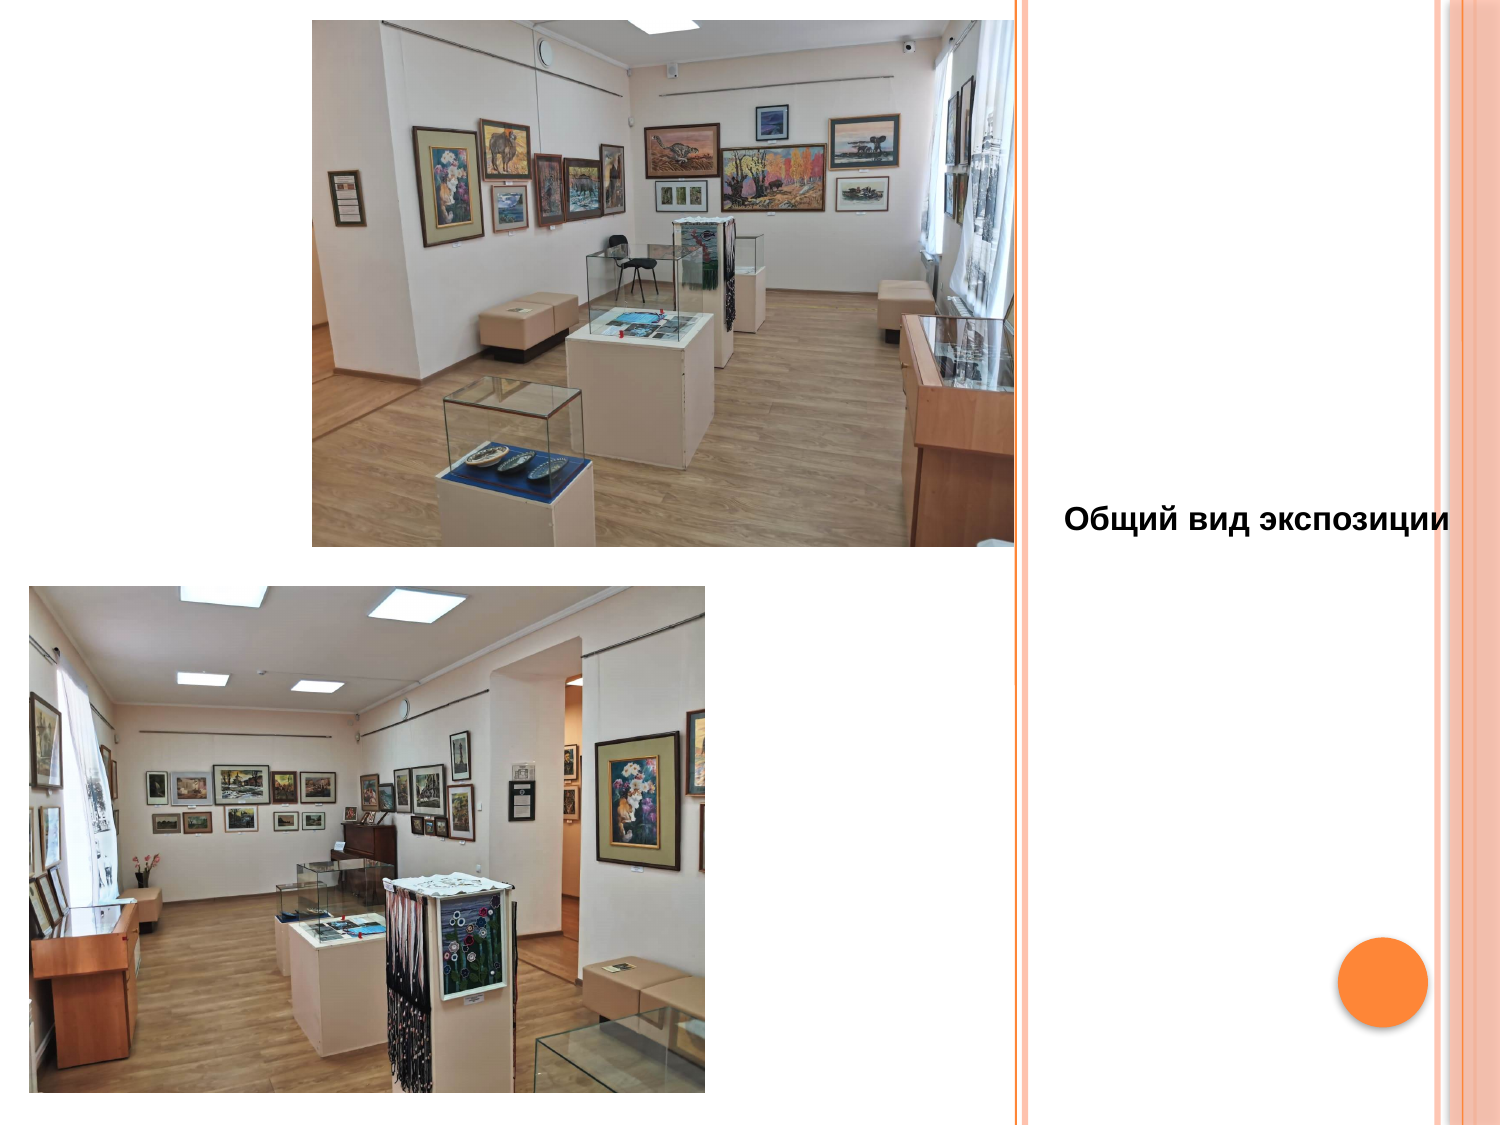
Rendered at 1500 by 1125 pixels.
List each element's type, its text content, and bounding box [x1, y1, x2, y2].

list Общий вид экспозиции [1025, 420, 1499, 705]
picture [312, 20, 1015, 547]
picture [28, 585, 706, 1093]
